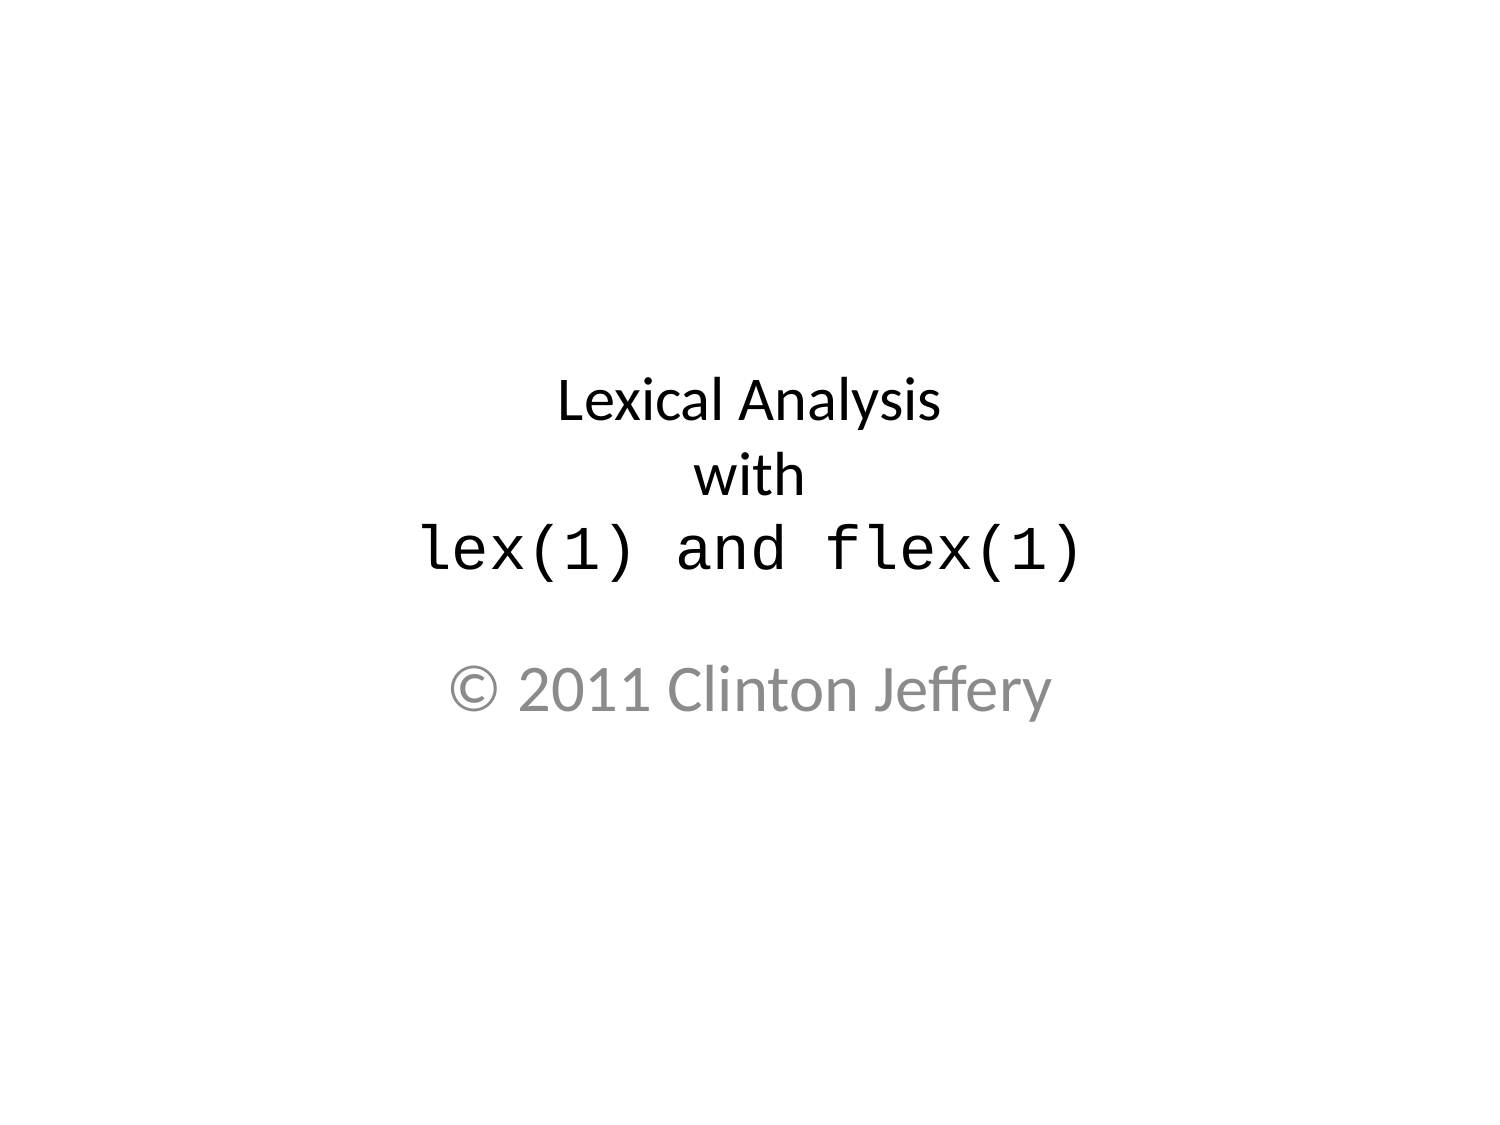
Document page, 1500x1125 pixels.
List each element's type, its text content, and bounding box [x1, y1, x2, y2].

title Lexical Analysis with lex(1) and flex(1) [112, 349, 1388, 591]
subtitle © 2011 Clinton Jeffery [225, 637, 1275, 925]
